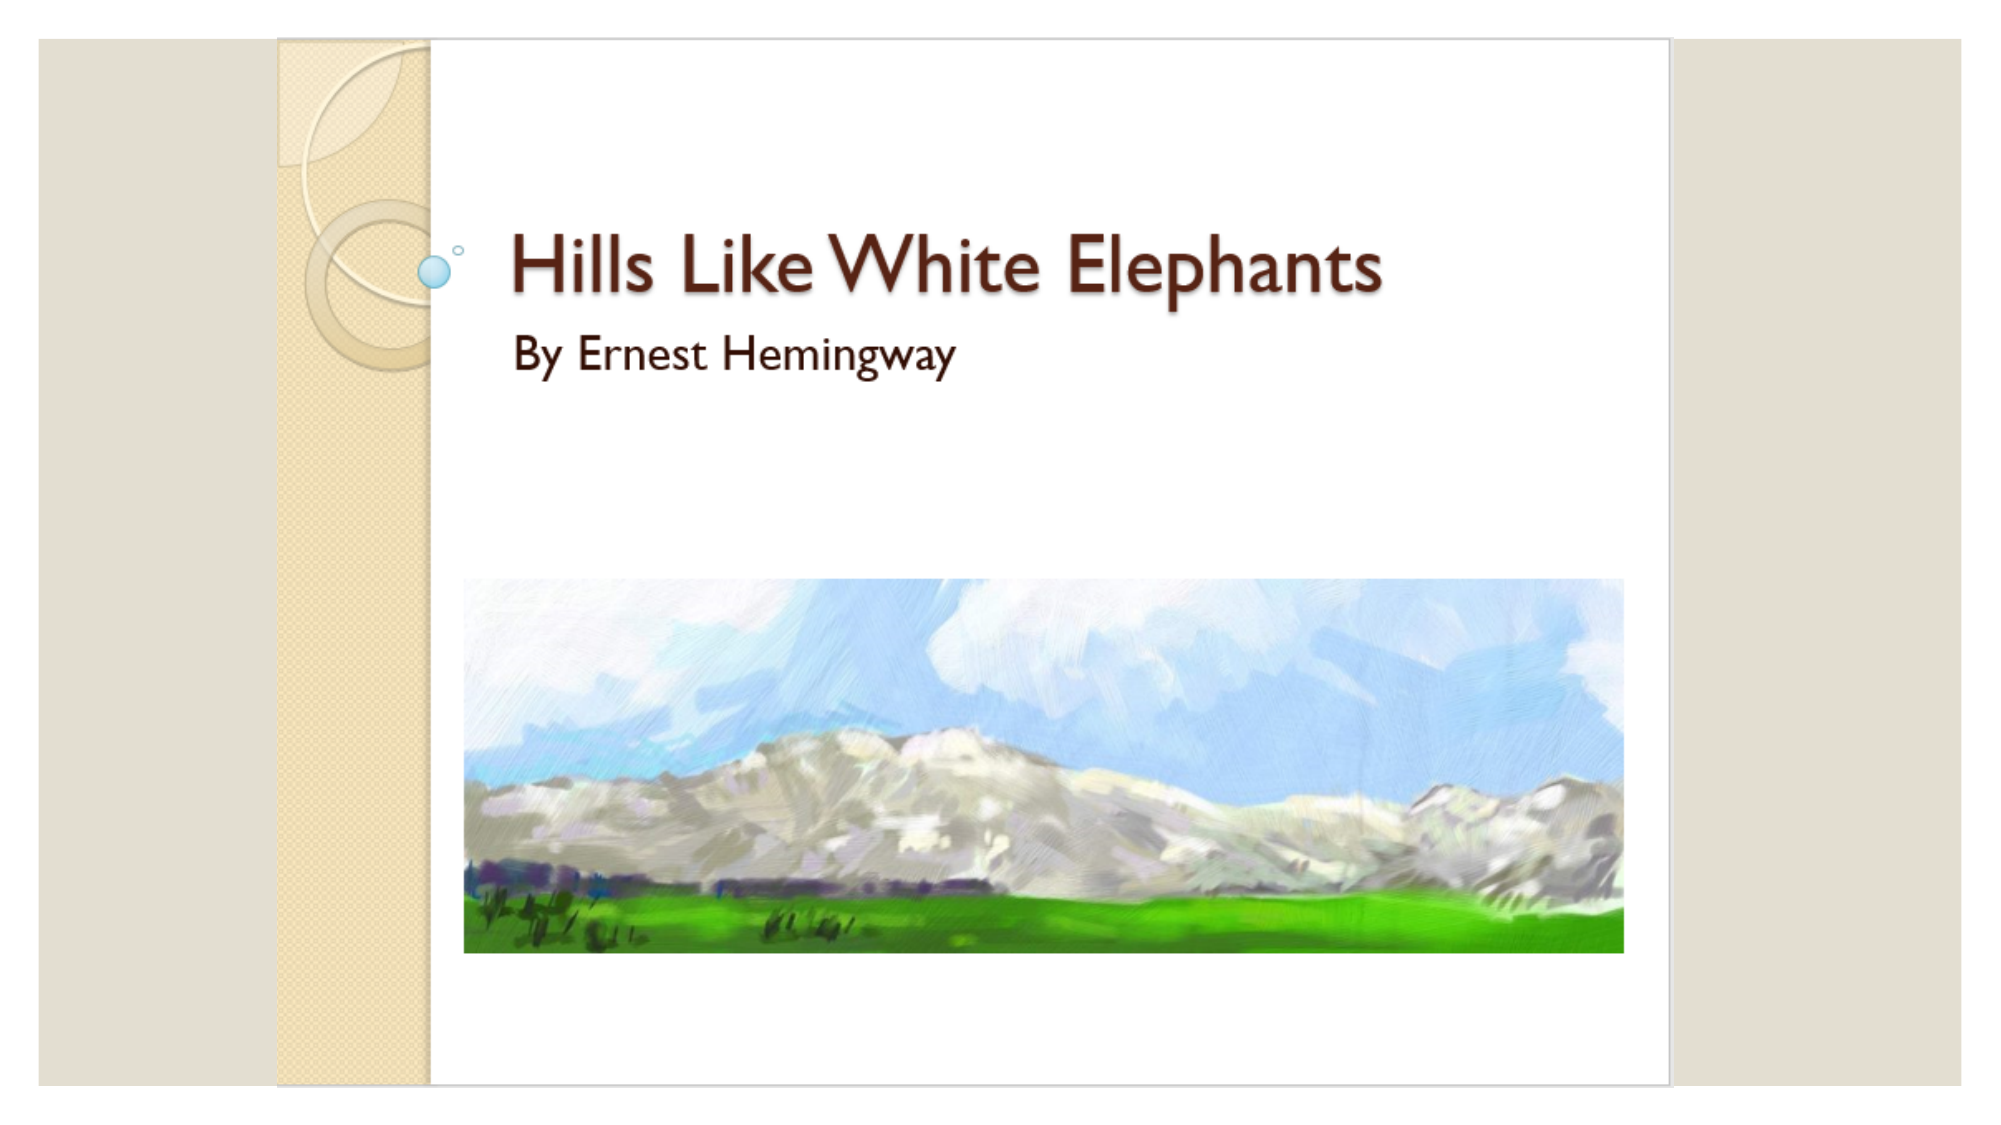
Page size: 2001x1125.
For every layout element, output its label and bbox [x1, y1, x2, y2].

picture [277, 37, 1674, 1088]
